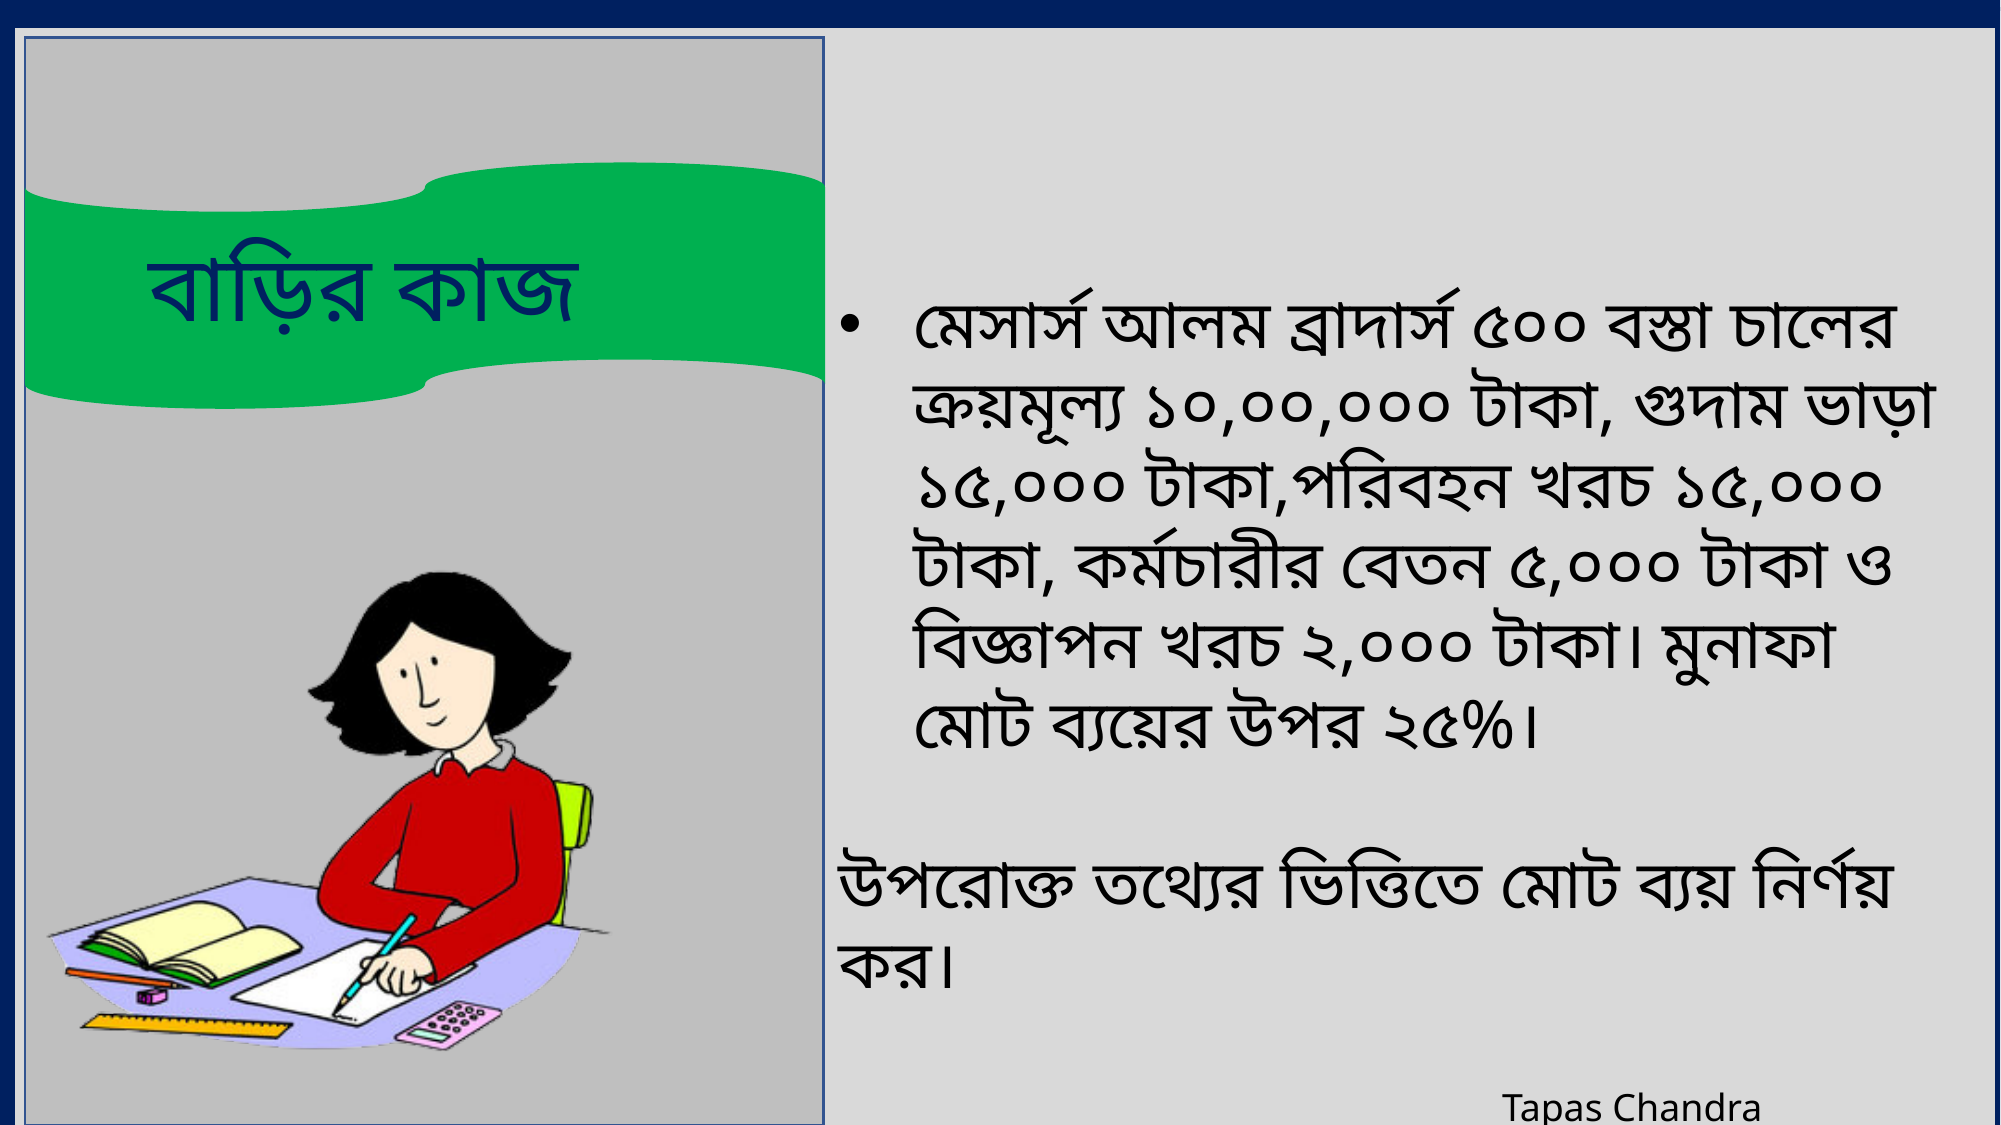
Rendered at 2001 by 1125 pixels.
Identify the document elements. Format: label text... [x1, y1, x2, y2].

text_box বাড়ির কাজ [87, 222, 663, 348]
picture [37, 560, 638, 1073]
text_box মেসার্স আলম ব্রাদার্স ৫০০ বস্তা চালের ক্রয়মূল্য ১০,০০,০০০ টাকা, গুদাম ভাড়া ১৫,০০০ টাকা,পরিবহন খরচ ১৫,০০০ টাকা, কর্মচারীর বেতন ৫,০০০ টাকা ও বিজ্ঞাপন খরচ ২,০০০ টাকা। মুনাফা মোট ব্যয়ের উপর ২৫%। উপরোক্ত তথ্যের ভিত্তিতে মোট ব্যয় নির্ণয় কর। [823, 274, 1962, 1010]
text_box [23, 161, 827, 410]
text_box [24, 36, 825, 210]
text_box [24, 361, 825, 1125]
